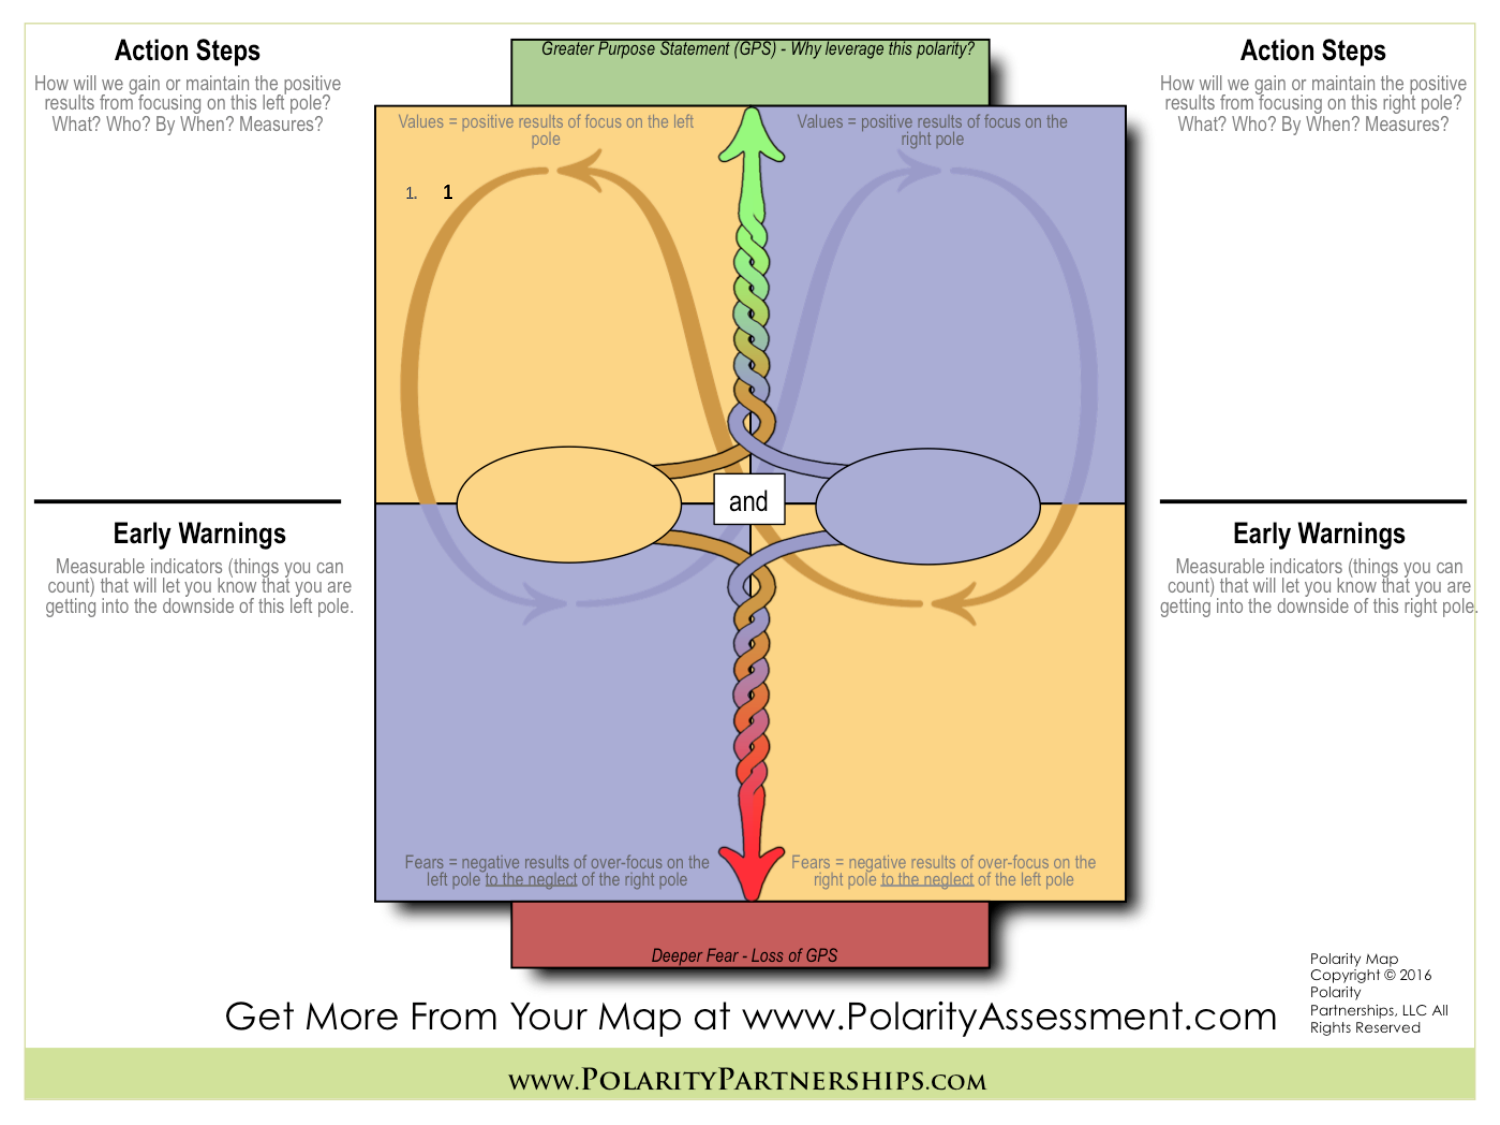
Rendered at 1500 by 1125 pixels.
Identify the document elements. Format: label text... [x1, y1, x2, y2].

picture [0, 0, 1500, 1125]
list 1 [391, 171, 738, 474]
